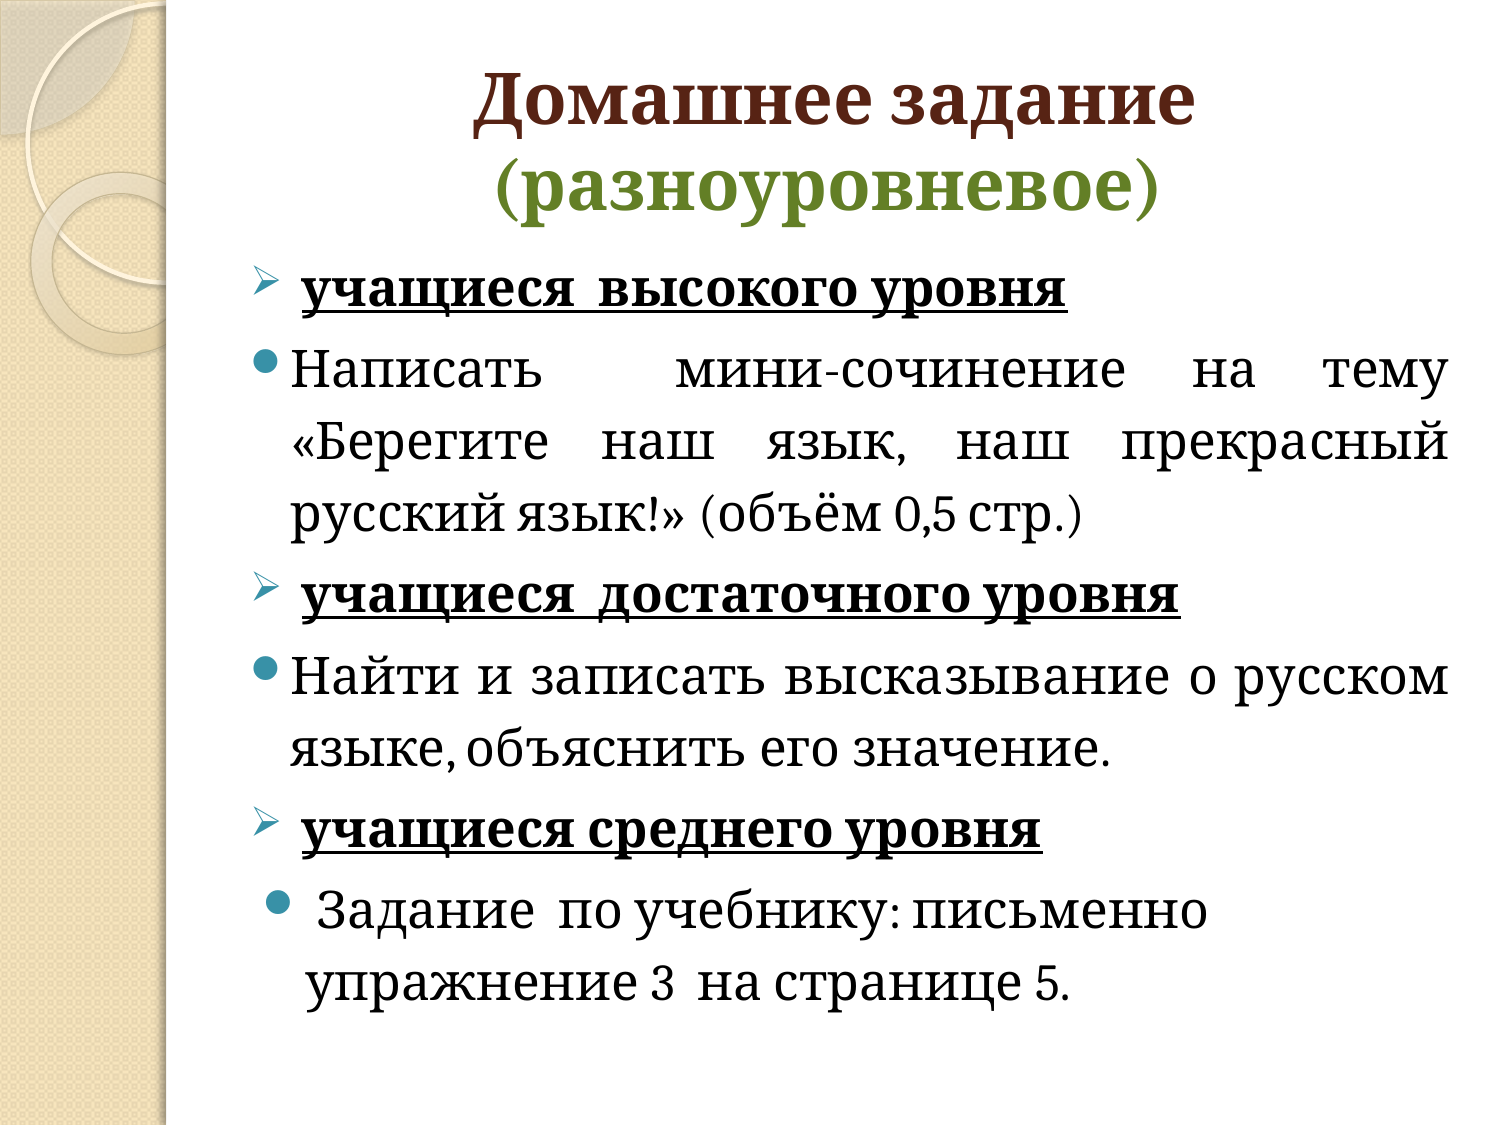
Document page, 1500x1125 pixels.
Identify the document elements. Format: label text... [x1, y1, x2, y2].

title Домашнее задание (разноуровневое) [171, 45, 1500, 233]
list учащиеся высокого уровня Написать мини-сочинение на тему «Берегите наш язык, наш прекрасный русский язык!» (объём 0,5 стр.) учащиеся достаточного уровня Найти и записать высказывание о русском языке, объяснить его значение. учащиеся среднего уровня Задание по учебнику: письменно упражнение 3 на странице 5. [235, 237, 1466, 1025]
